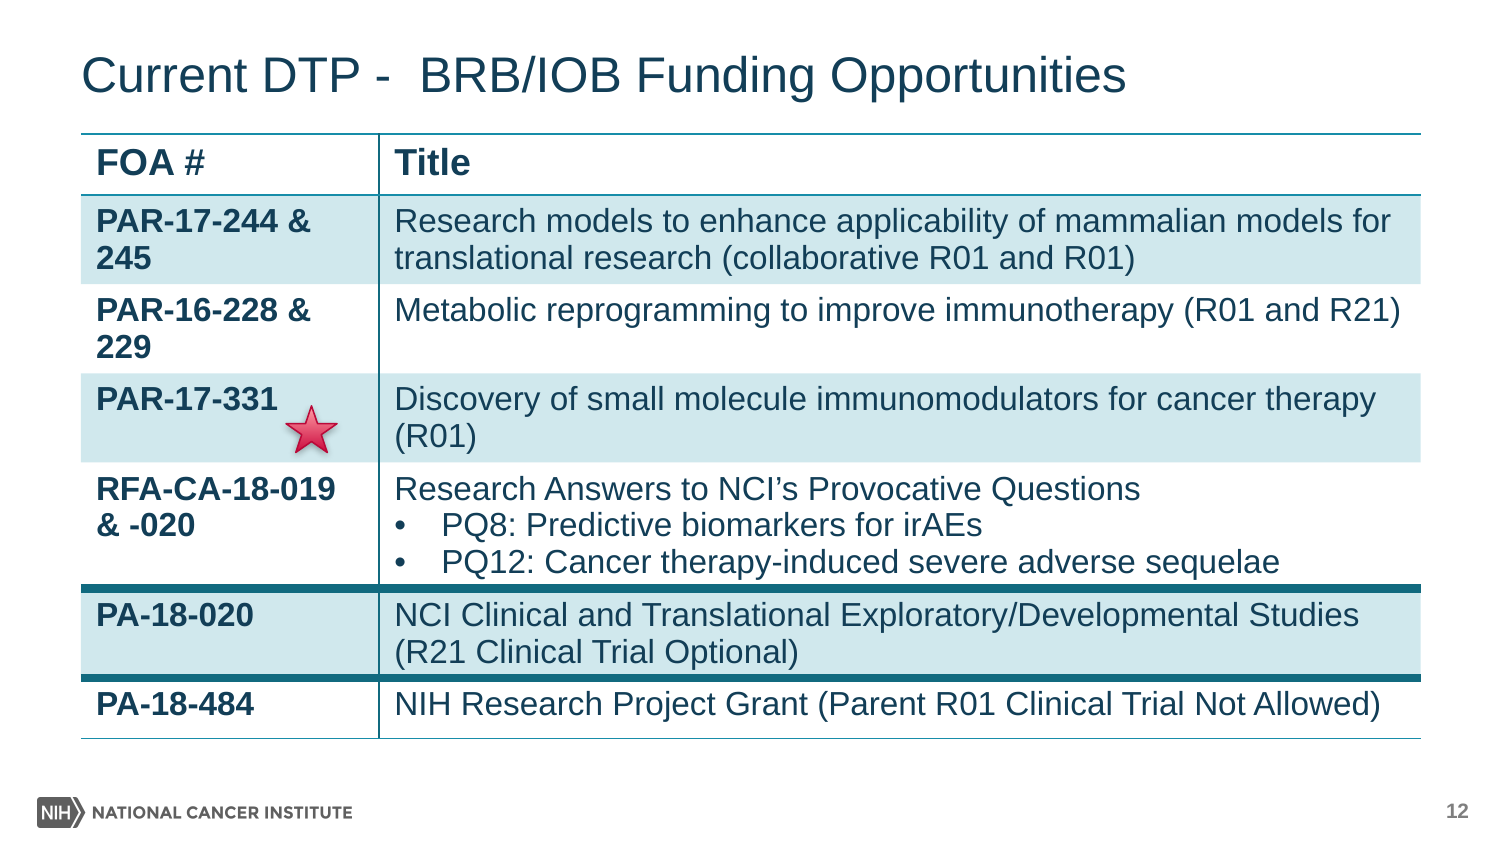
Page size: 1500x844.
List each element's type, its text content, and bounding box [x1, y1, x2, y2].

table_cell Metabolic reprogramming to improve immunotherapy (R01 and R21) [380, 284, 1421, 373]
table_cell NCI Clinical and Translational Exploratory/Developmental Studies (R21 Clinical Trial Optional) [380, 593, 1421, 674]
table_cell Research Answers to NCI’s Provocative Questions PQ8: Predictive biomarkers for irAEs PQ12: Cancer therapy-induced severe adverse sequelae [380, 462, 1421, 584]
picture [37, 797, 352, 828]
table_header Title [380, 135, 1421, 194]
table_cell PAR-17-244 & 245 [81, 196, 378, 284]
table_cell Discovery of small molecule immunomodulators for cancer therapy (R01) [380, 373, 1421, 462]
table_cell NIH Research Project Grant (Parent R01 Clinical Trial Not Allowed) [380, 682, 1421, 738]
table_cell PA-18-020 [81, 593, 378, 674]
table_cell PAR-17-331 [81, 373, 378, 462]
title Current DTP - BRB/IOB Funding Opportunities [81, 51, 1421, 104]
table_cell RFA-CA-18-019 & -020 [81, 462, 378, 584]
table_cell Research models to enhance applicability of mammalian models for translational research (collaborative R01 and R01) [380, 196, 1421, 284]
table_header FOA # [81, 135, 378, 194]
table_cell PA-18-484 [81, 682, 378, 738]
text_box [285, 405, 338, 454]
table_cell PAR-16-228 & 229 [81, 284, 378, 373]
